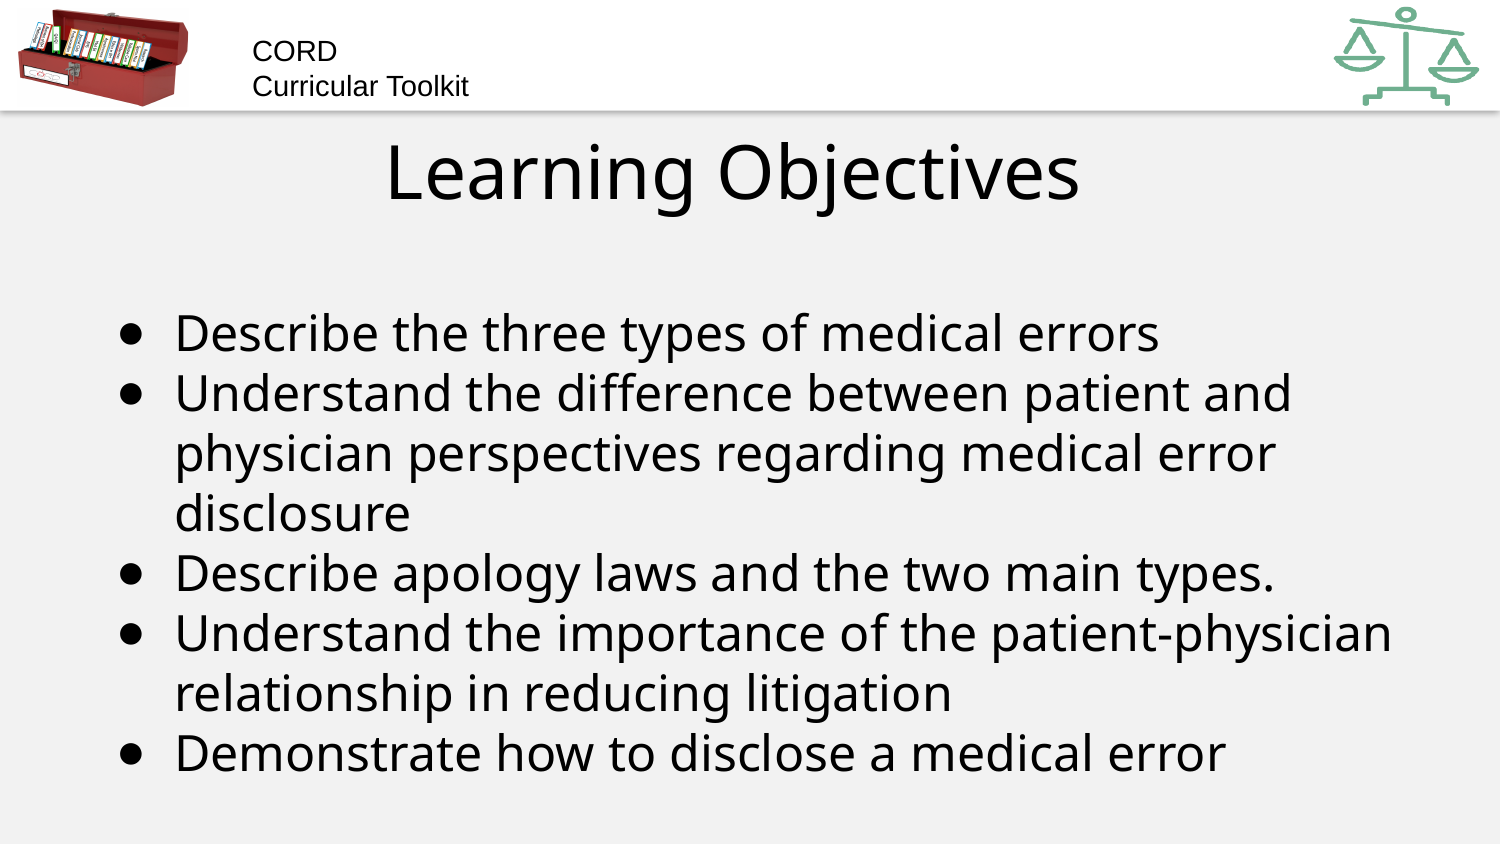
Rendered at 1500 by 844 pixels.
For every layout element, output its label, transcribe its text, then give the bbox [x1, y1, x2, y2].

picture [1323, 0, 1488, 118]
list Describe the three types of medical errors Understand the difference between patient and physician perspectives regarding medical error disclosure Describe apology laws and the two main types. Understand the importance of the patient-physician relationship in reducing litigation Demonstrate how to disclose a medical error [84, 286, 1438, 765]
title Learning Objectives [284, 109, 1183, 260]
